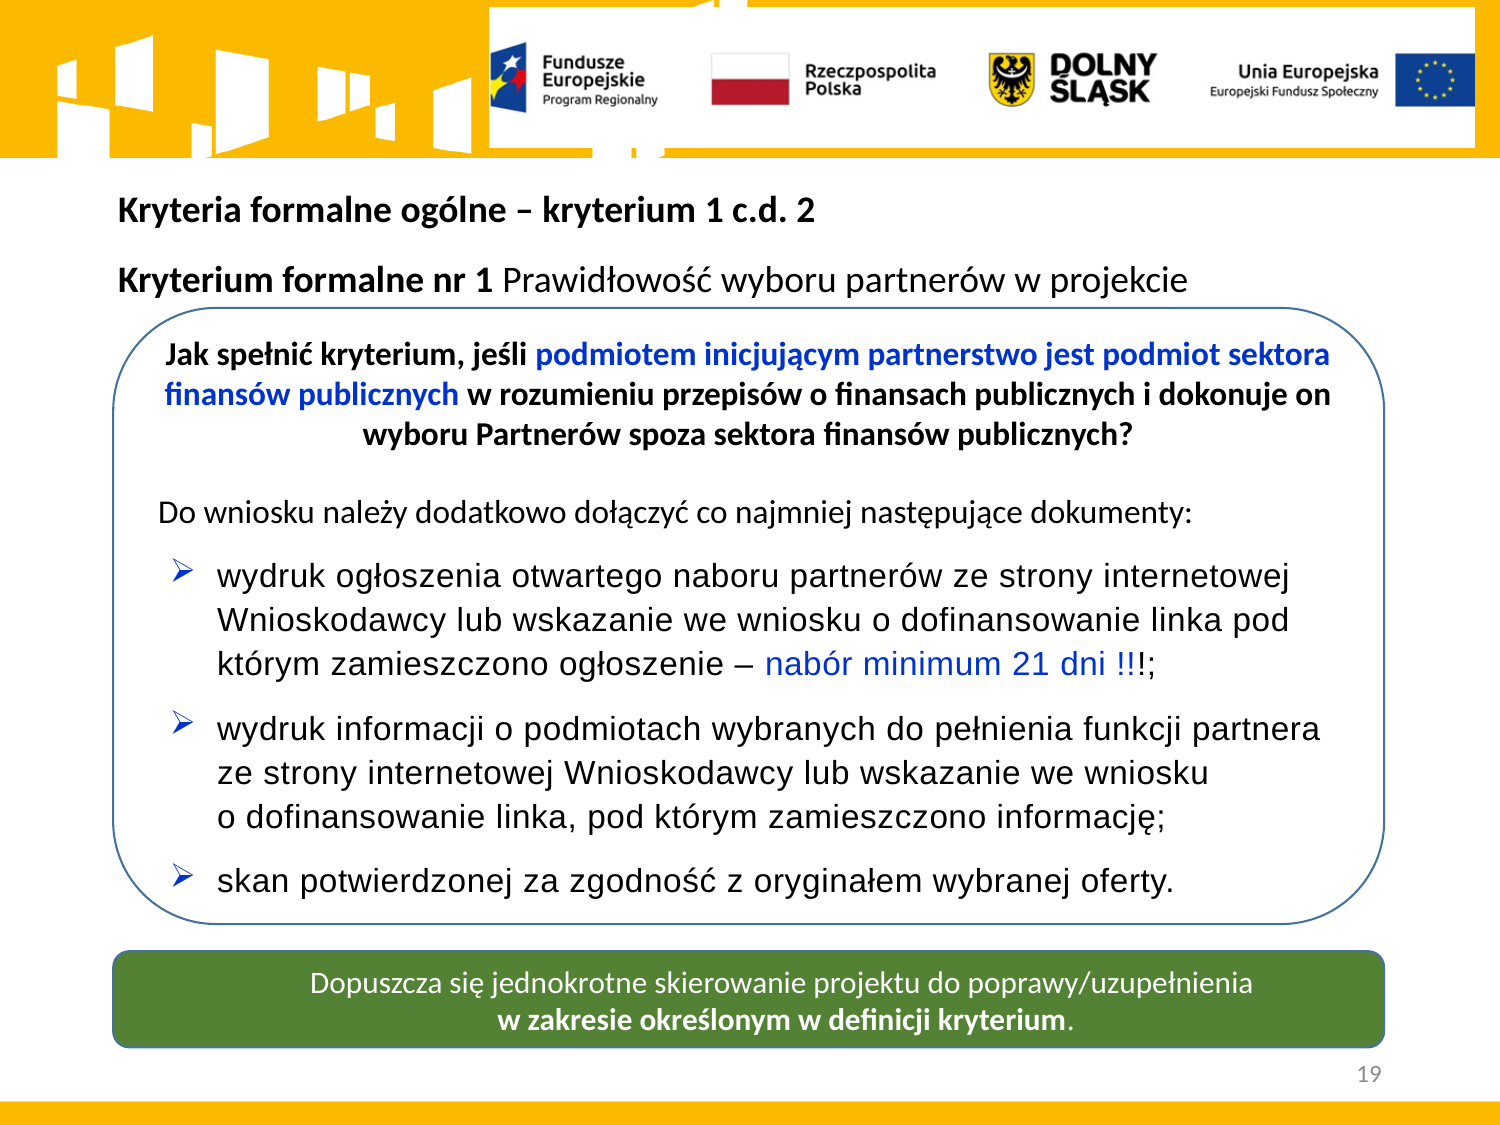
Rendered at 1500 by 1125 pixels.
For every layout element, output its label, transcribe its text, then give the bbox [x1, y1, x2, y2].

list Kryterium formalne nr 1 Prawidłowość wyboru partnerów w projekcie [102, 264, 1398, 358]
title Kryteria formalne ogólne – kryterium 1 c.d. 2 [102, 156, 1398, 264]
text_box Dopuszcza się jednokrotne skierowanie projektu do poprawy/uzupełnienia w zakresie określonym w definicji kryterium. [112, 950, 1386, 1049]
picture [0, 0, 1500, 1125]
slide_number 19 [1059, 1042, 1397, 1103]
text_box Jak spełnić kryterium, jeśli podmiotem inicjującym partnerstwo jest podmiot sektora finansów publicznych w rozumieniu przepisów o finansach publicznych i dokonuje on wyboru Partnerów spoza sektora finansów publicznych? Do wniosku należy dodatkowo dołączyć co najmniej następujące dokumenty: wydruk ogłoszenia otwartego naboru partnerów ze strony internetowej Wnioskodawcy lub wskazanie we wniosku o dofinansowanie linka pod którym zamieszczono ogłoszenie – nabór minimum 21 dni !!!; wydruk informacji o podmiotach wybranych do pełnienia funkcji partnera ze strony internetowej Wnioskodawcy lub wskazanie we wniosku o dofinansowanie linka, pod którym zamieszczono informację; skan potwierdzonej za zgodność z oryginałem wybranej oferty. [112, 358, 1386, 926]
